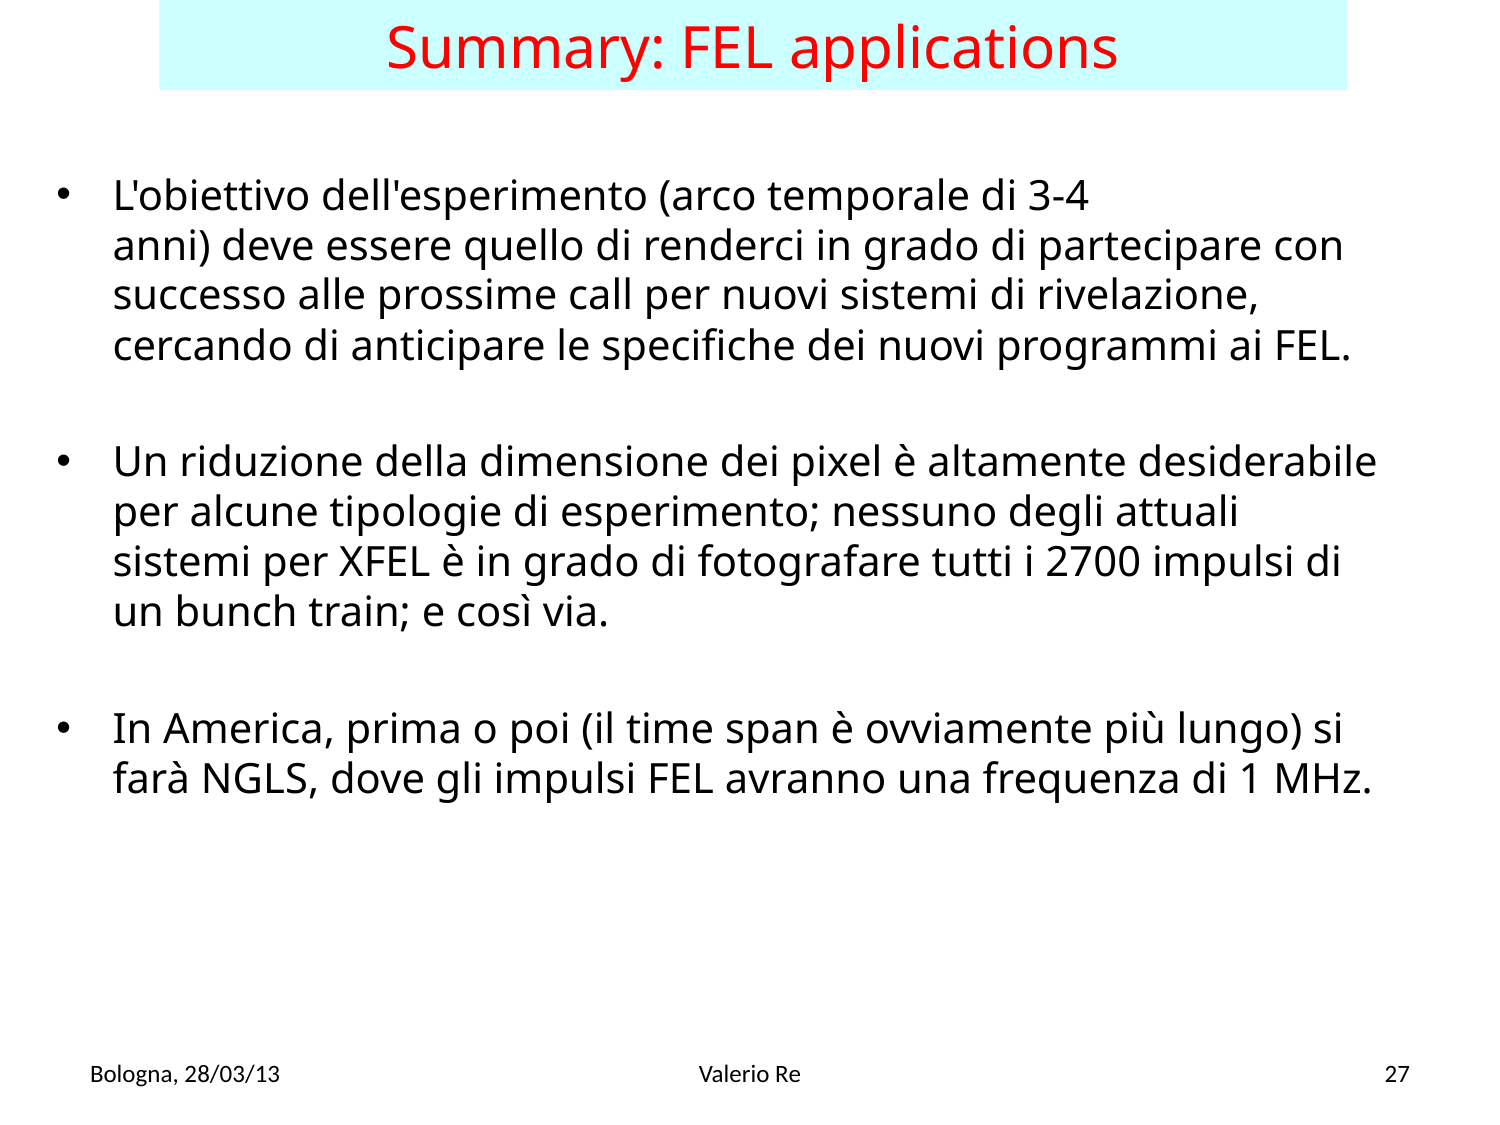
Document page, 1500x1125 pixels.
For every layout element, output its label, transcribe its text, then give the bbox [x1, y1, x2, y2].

slide_number 27 [1074, 1042, 1425, 1103]
list L'obiettivo dell'esperimento (arco temporale di 3-4 anni) deve essere quello di renderci in grado di partecipare con successo alle prossime call per nuovi sistemi di rivelazione, cercando di anticipare le specifiche dei nuovi programmi ai FEL. Un riduzione della dimensione dei pixel è altamente desiderabile per alcune tipologie di esperimento; nessuno degli attuali sistemi per XFEL è in grado di fotografare tutti i 2700 impulsi di un bunch train; e così via. In America, prima o poi (il time span è ovviamente più lungo) si farà NGLS, dove gli impulsi FEL avranno una frequenza di 1 MHz. [41, 160, 1400, 904]
text_box Summary: FEL applications [159, 0, 1347, 90]
footer Valerio Re [512, 1042, 988, 1103]
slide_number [75, 1042, 425, 1103]
